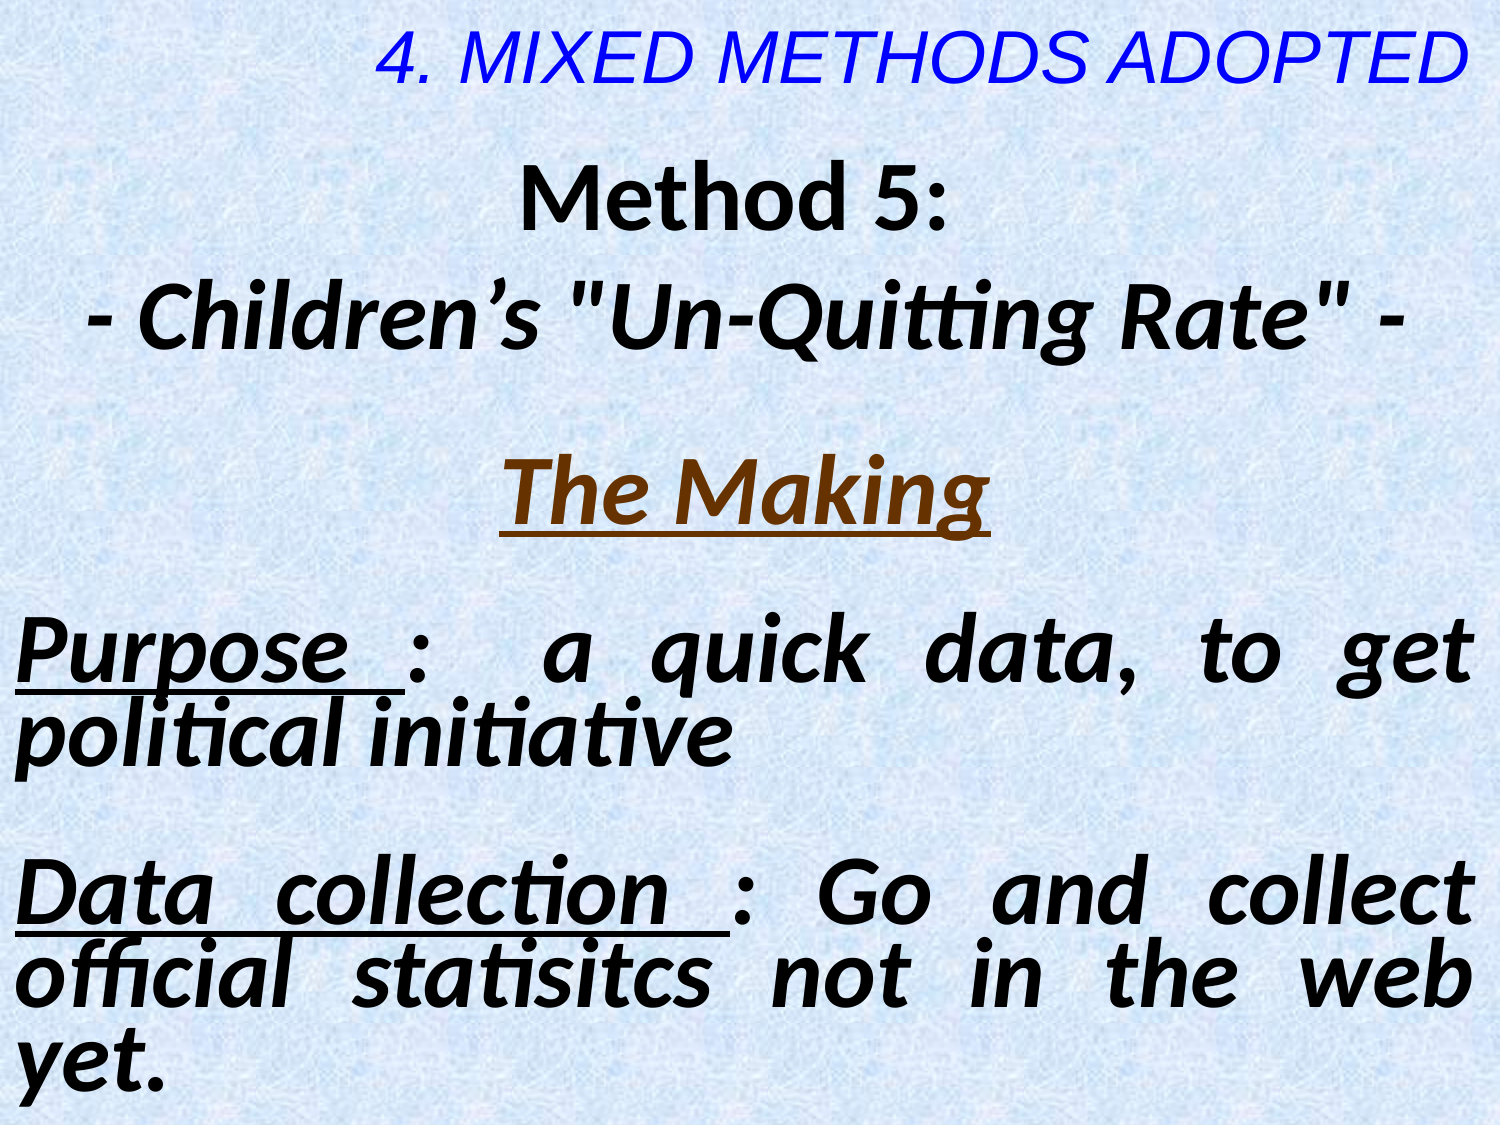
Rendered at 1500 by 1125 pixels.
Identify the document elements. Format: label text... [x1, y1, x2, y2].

text_box The Making Purpose : a quick data, to get political initiative Data collection : Go and collect official statisitcs not in the web yet. [0, 417, 1491, 1119]
text_box Method 5: - Children’s "Un-Quitting Rate" - [0, 122, 1495, 378]
text_box 4. MIXED METHODS ADOPTED [360, 1, 1500, 107]
picture [0, 0, 1500, 1125]
